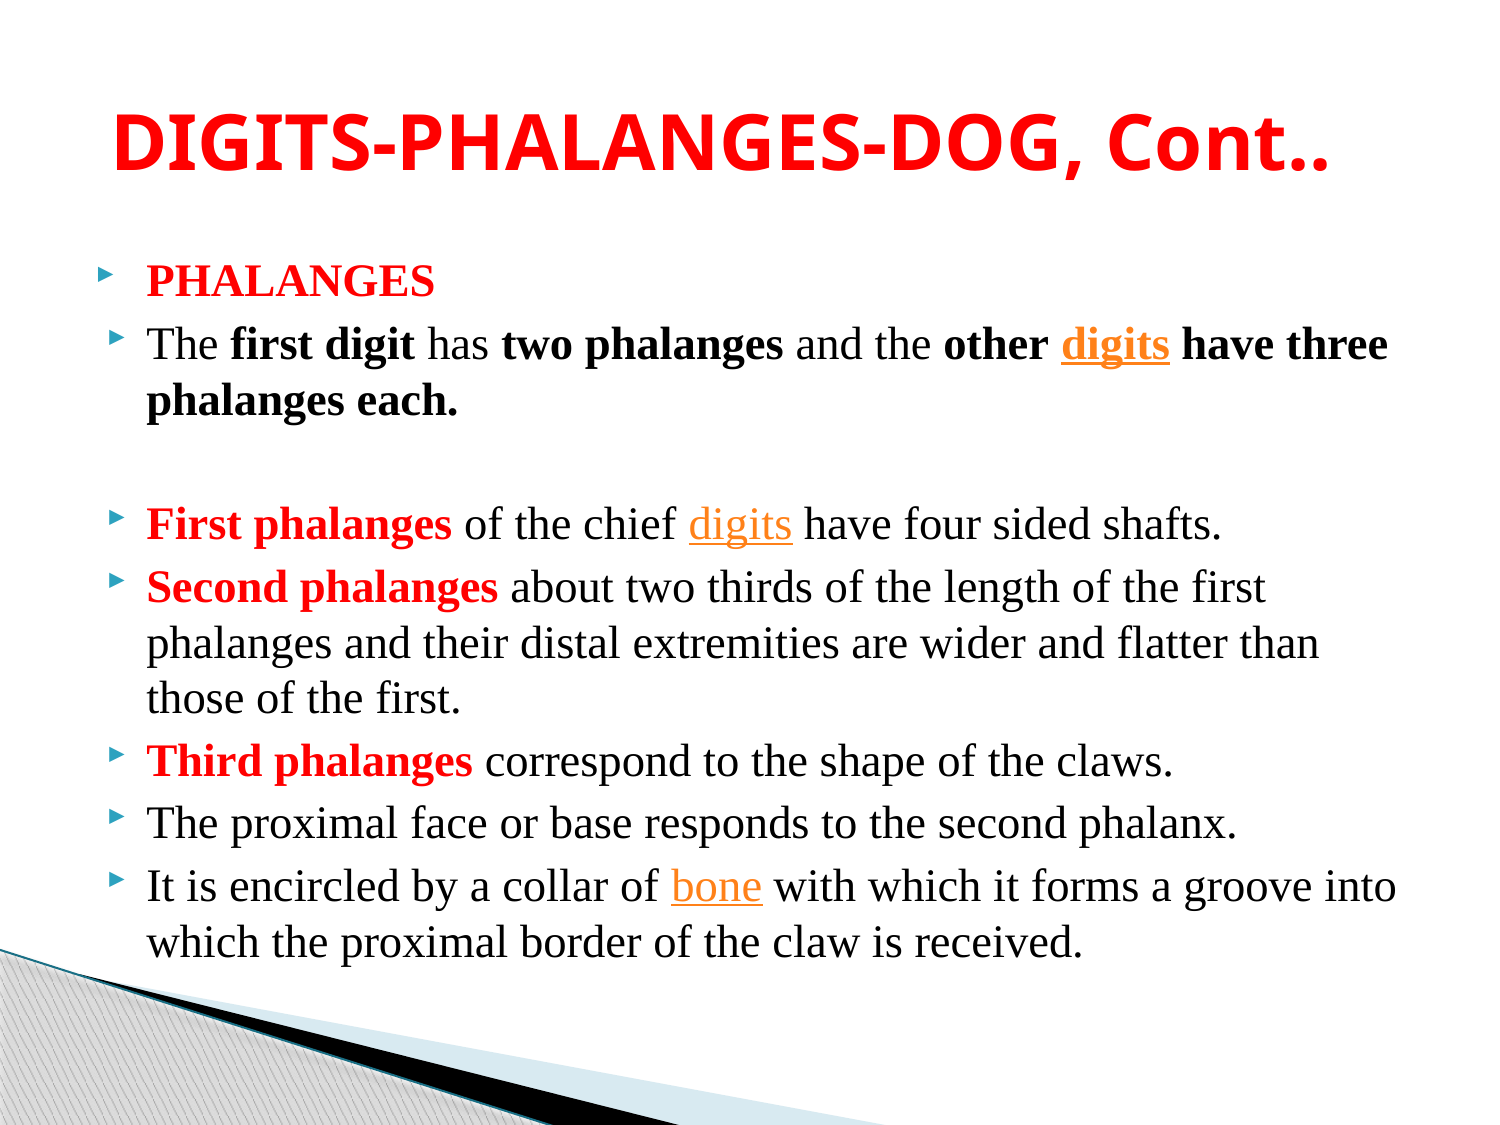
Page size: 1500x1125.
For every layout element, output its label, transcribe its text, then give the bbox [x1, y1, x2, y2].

title DIGITS-PHALANGES-DOG, Cont.. [75, 45, 1425, 233]
list PHALANGES The first digit has two phalanges and the other digits have three phalanges each. First phalanges of the chief digits have four sided shafts. Second phalanges about two thirds of the length of the first phalanges and their distal extremities are wider and flatter than those of the first. Third phalanges correspond to the shape of the claws. The proximal face or base responds to the second phalanx. It is encircled by a collar of bone with which it forms a groove into which the proximal border of the claw is received. [75, 243, 1425, 986]
